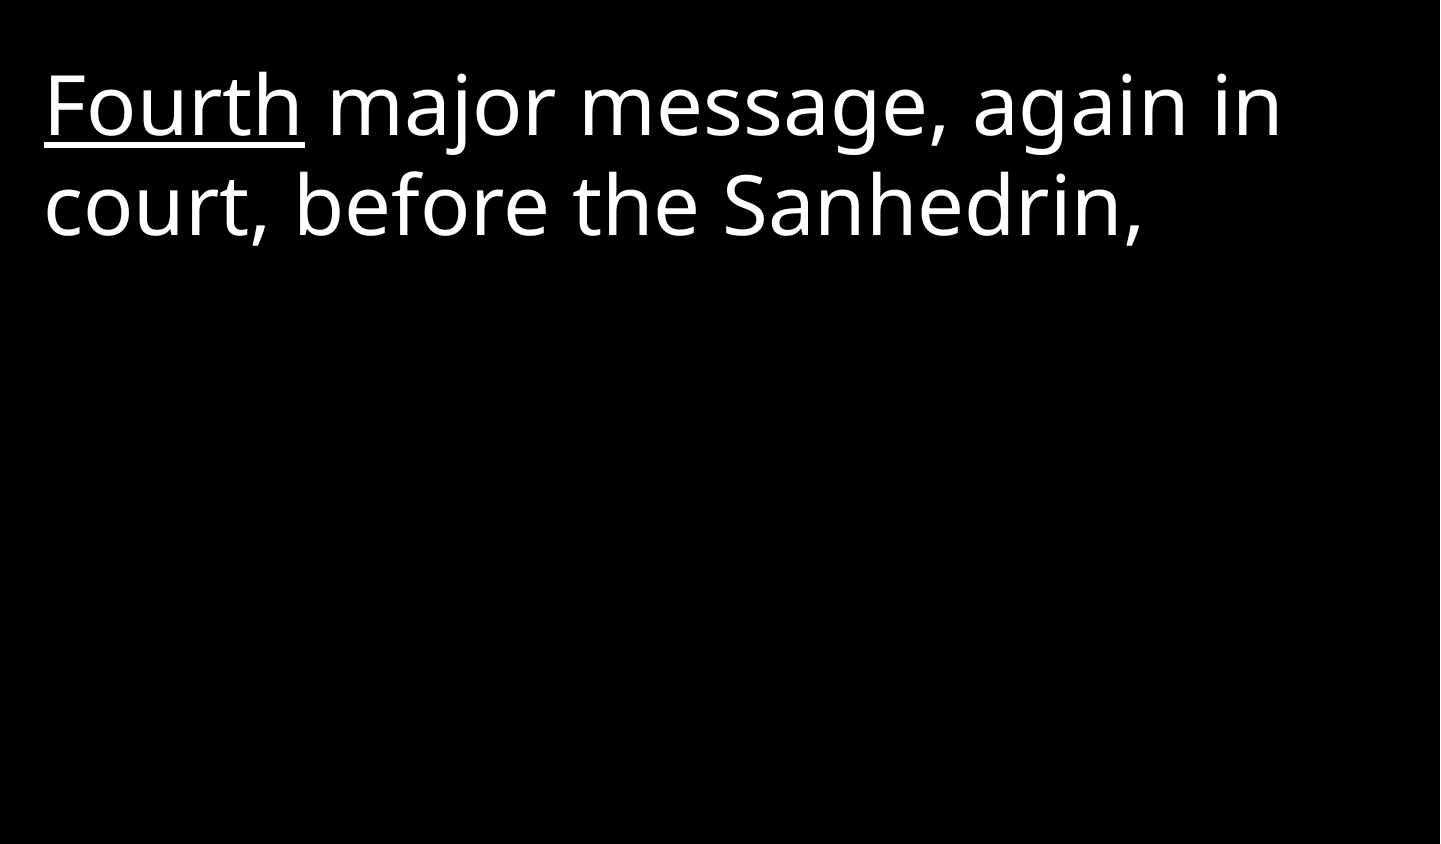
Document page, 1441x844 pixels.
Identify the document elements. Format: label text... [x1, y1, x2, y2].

subtitle Fourth major message, again in court, before the Sanhedrin, [32, 46, 1408, 844]
